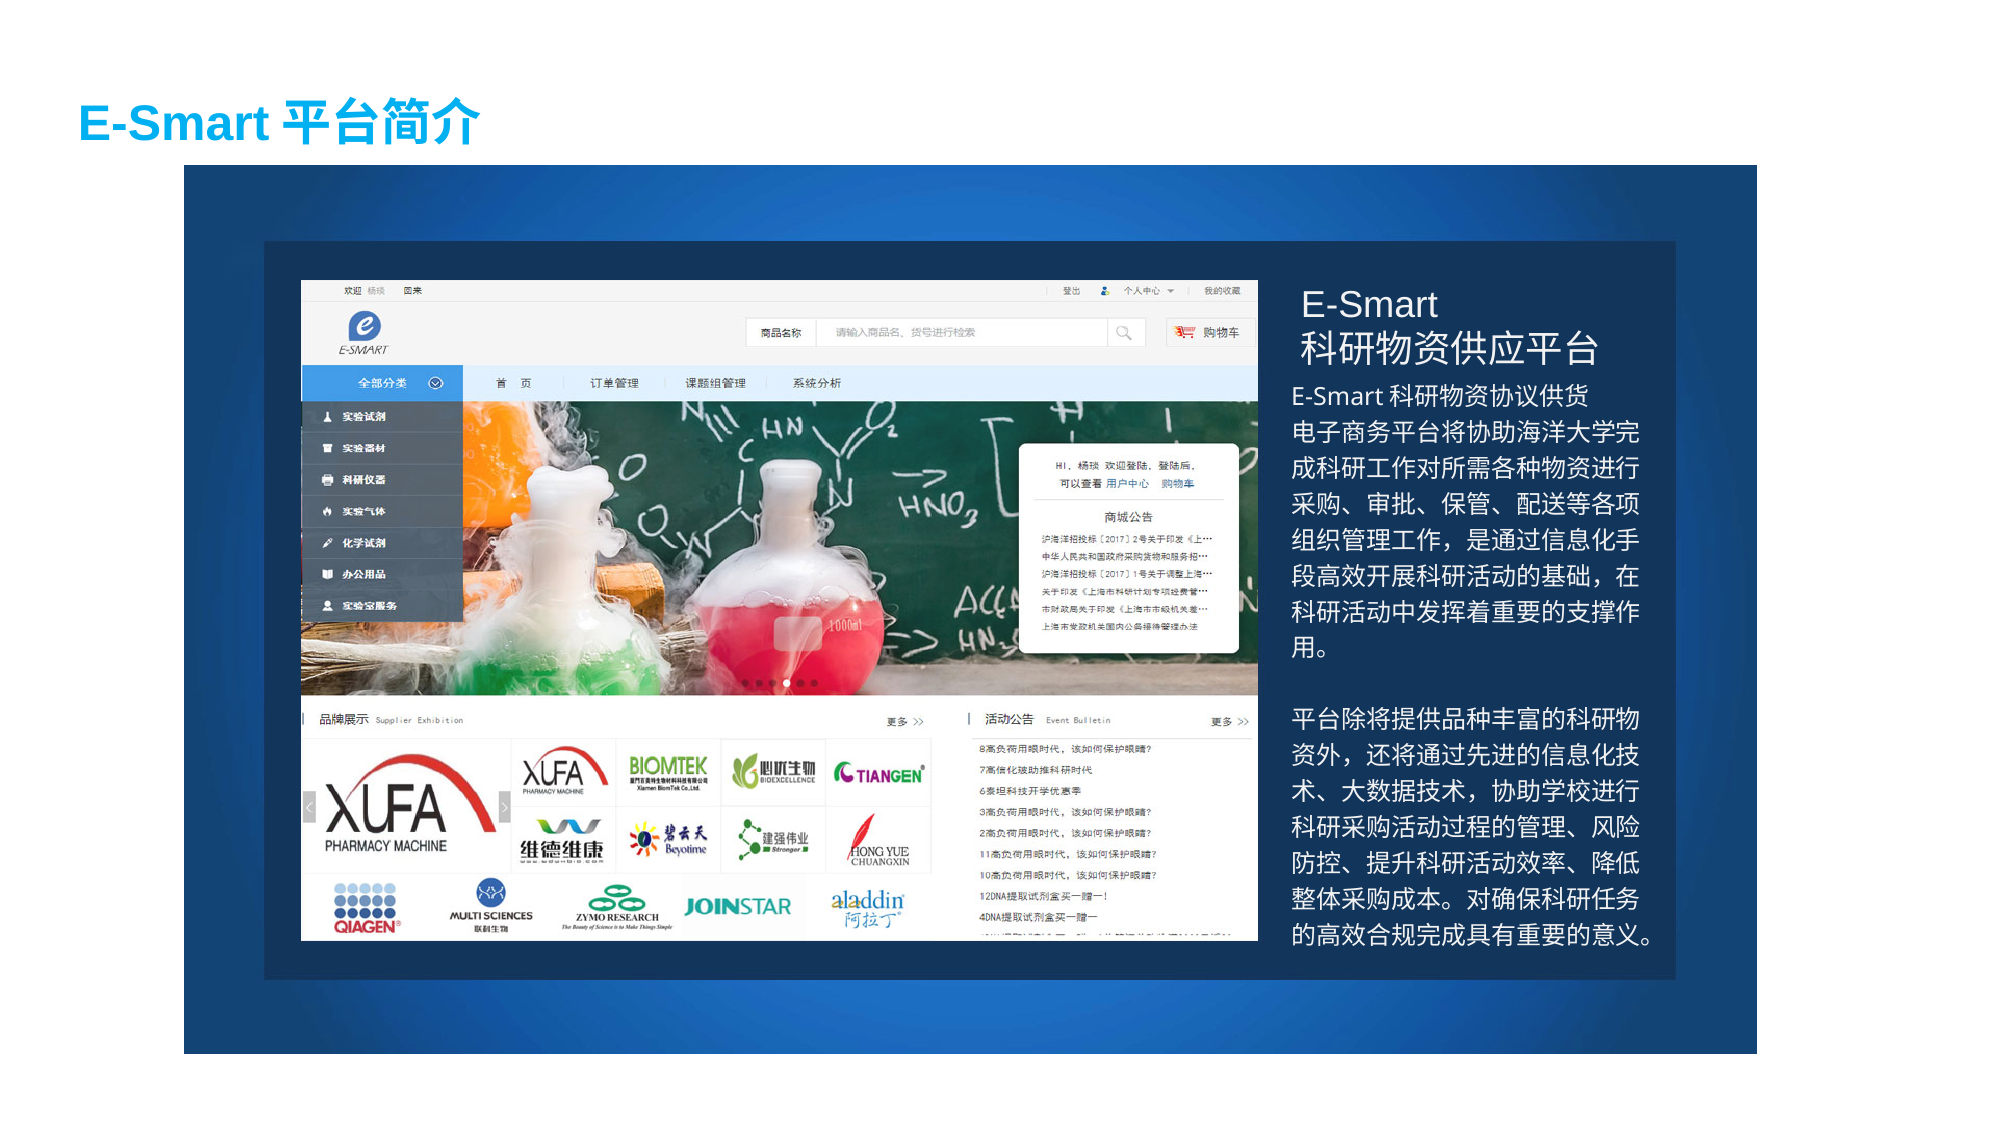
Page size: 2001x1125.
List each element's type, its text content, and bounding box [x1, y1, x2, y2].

picture [184, 165, 1757, 1054]
text_box E-Smart平台简介 [62, 62, 1413, 158]
